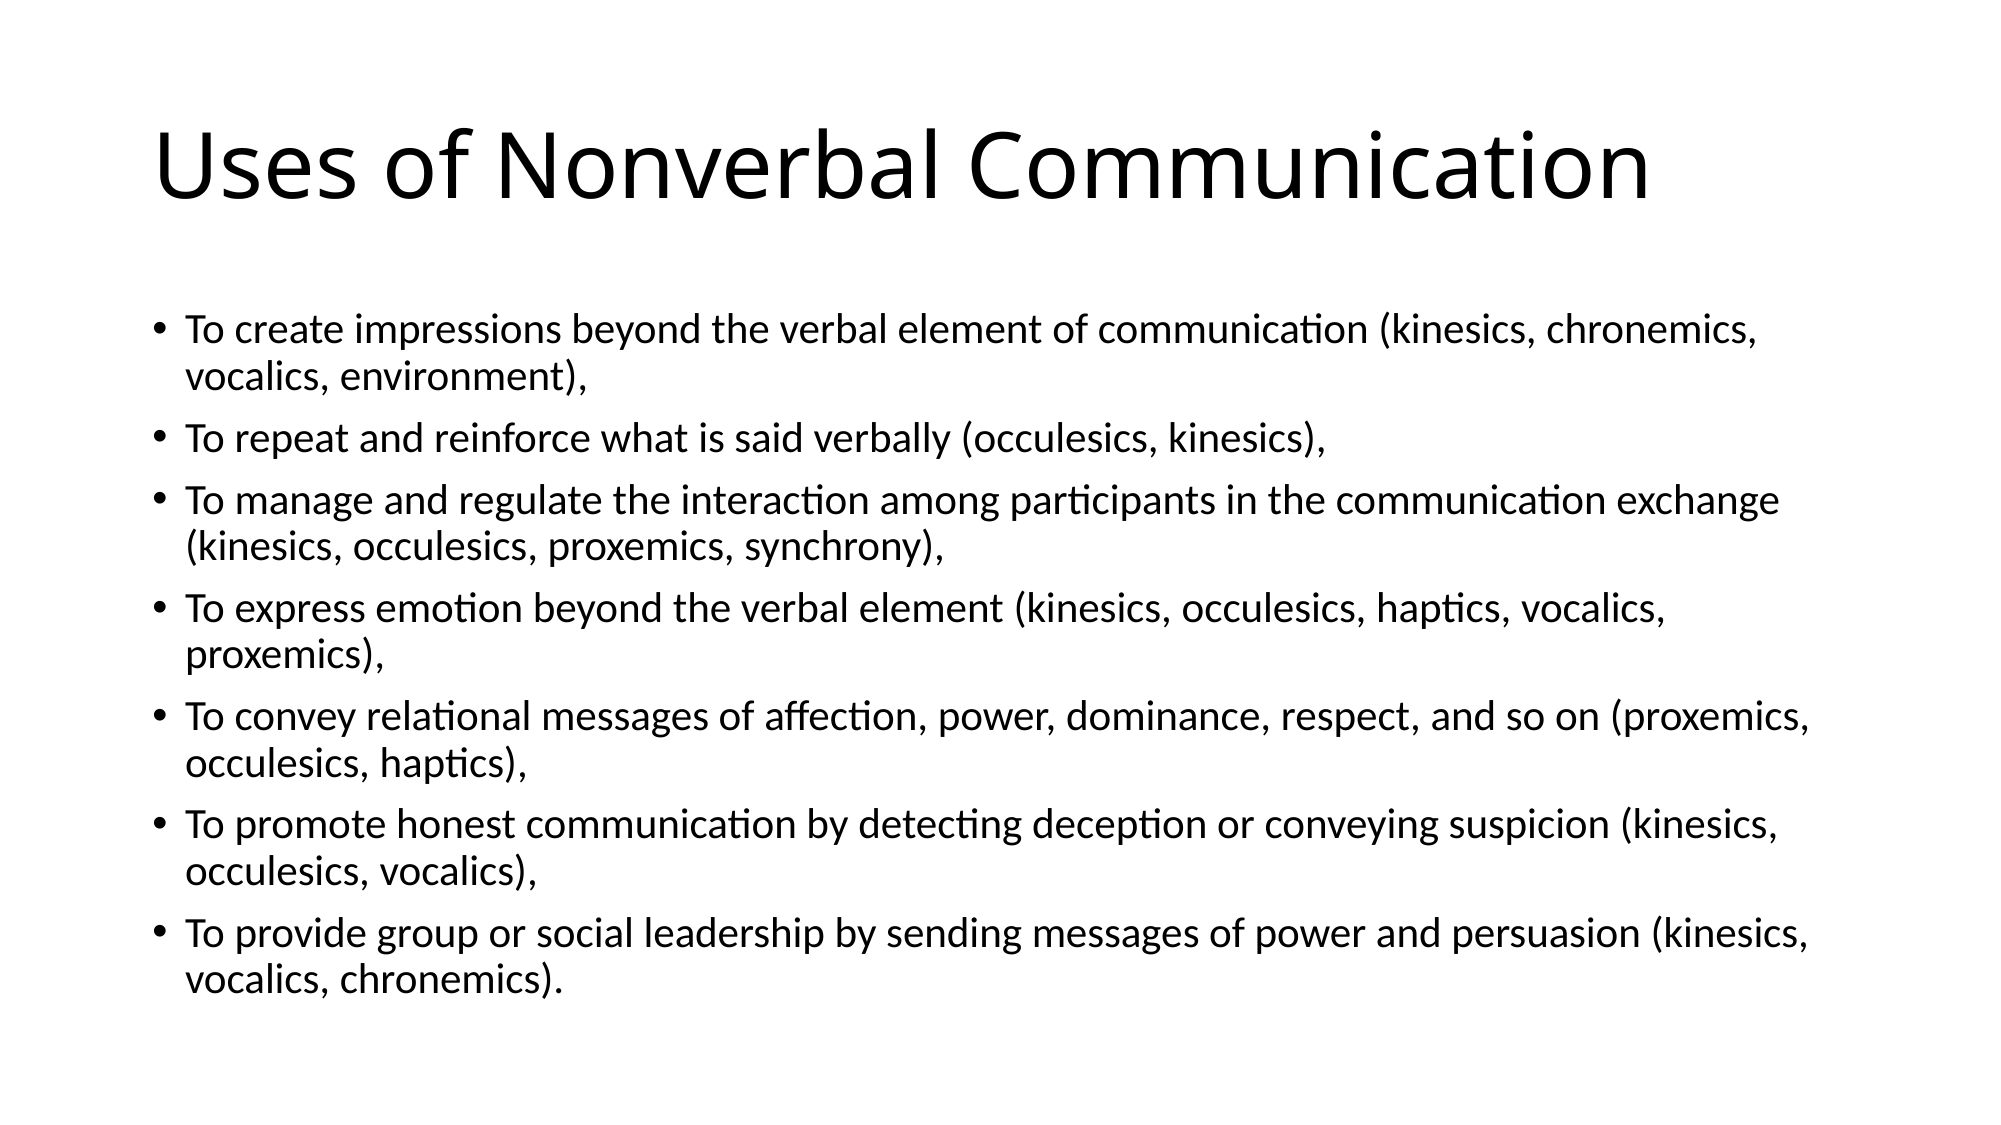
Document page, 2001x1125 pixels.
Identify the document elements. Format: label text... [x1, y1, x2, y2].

list To create impressions beyond the verbal element of communication (kinesics, chronemics, vocalics, environment), To repeat and reinforce what is said verbally (occulesics, kinesics), To manage and regulate the interaction among participants in the communication exchange (kinesics, occulesics, proxemics, synchrony), To express emotion beyond the verbal element (kinesics, occulesics, haptics, vocalics, proxemics), To convey relational messages of affection, power, dominance, respect, and so on (proxemics, occulesics, haptics), To promote honest communication by detecting deception or conveying suspicion (kinesics, occulesics, vocalics), To provide group or social leadership by sending messages of power and persuasion (kinesics, vocalics, chronemics). [137, 299, 1863, 1014]
title Uses of Nonverbal Communication [137, 59, 1863, 278]
